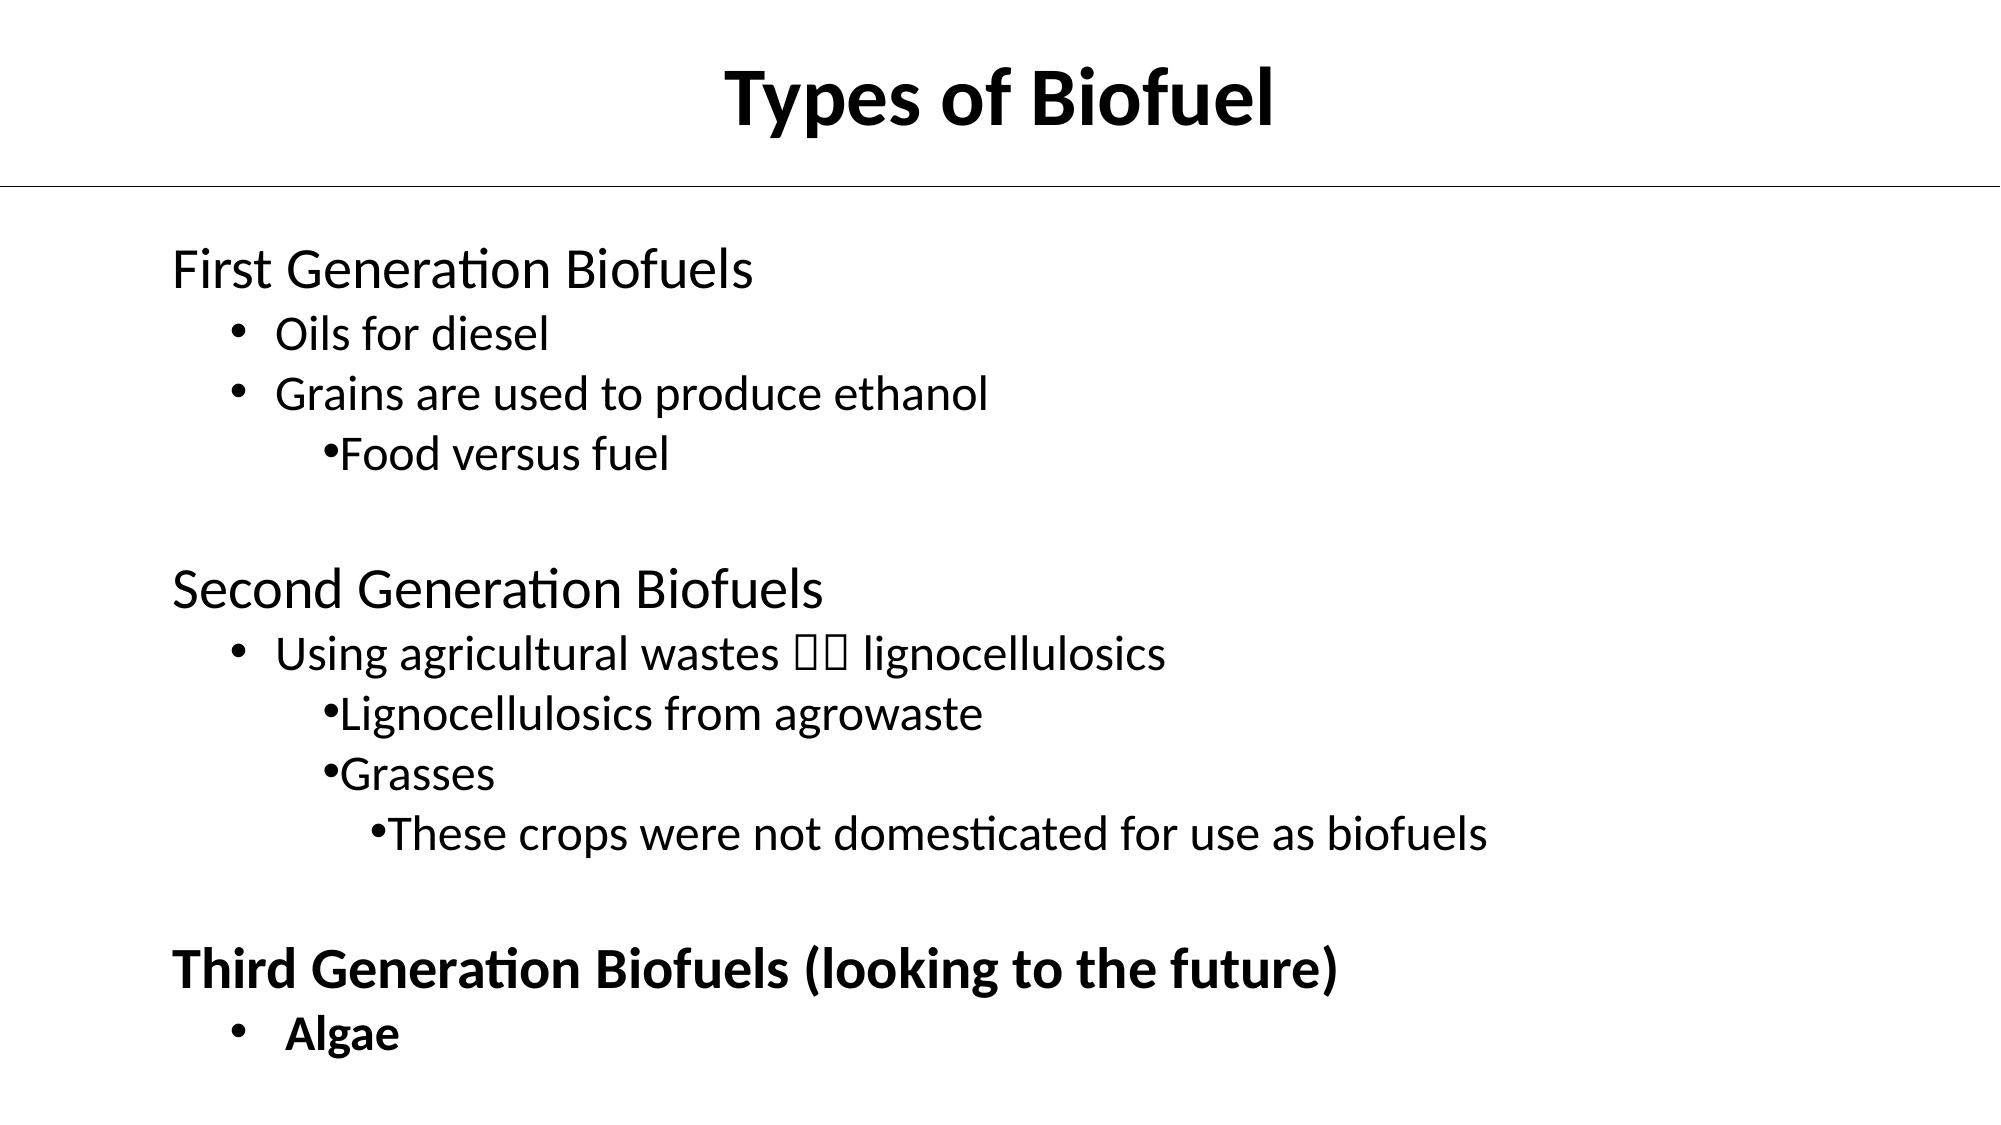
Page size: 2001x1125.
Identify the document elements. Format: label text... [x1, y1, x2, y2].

text_box Types of Biofuel [709, 34, 1291, 150]
text_box First Generation Biofuels Oils for diesel Grains are used to produce ethanol Food versus fuel Second Generation Biofuels Using agricultural wastes  lignocellulosics Lignocellulosics from agrowaste Grasses These crops were not domesticated for use as biofuels Third Generation Biofuels (looking to the future) Algae [157, 223, 1913, 1068]
